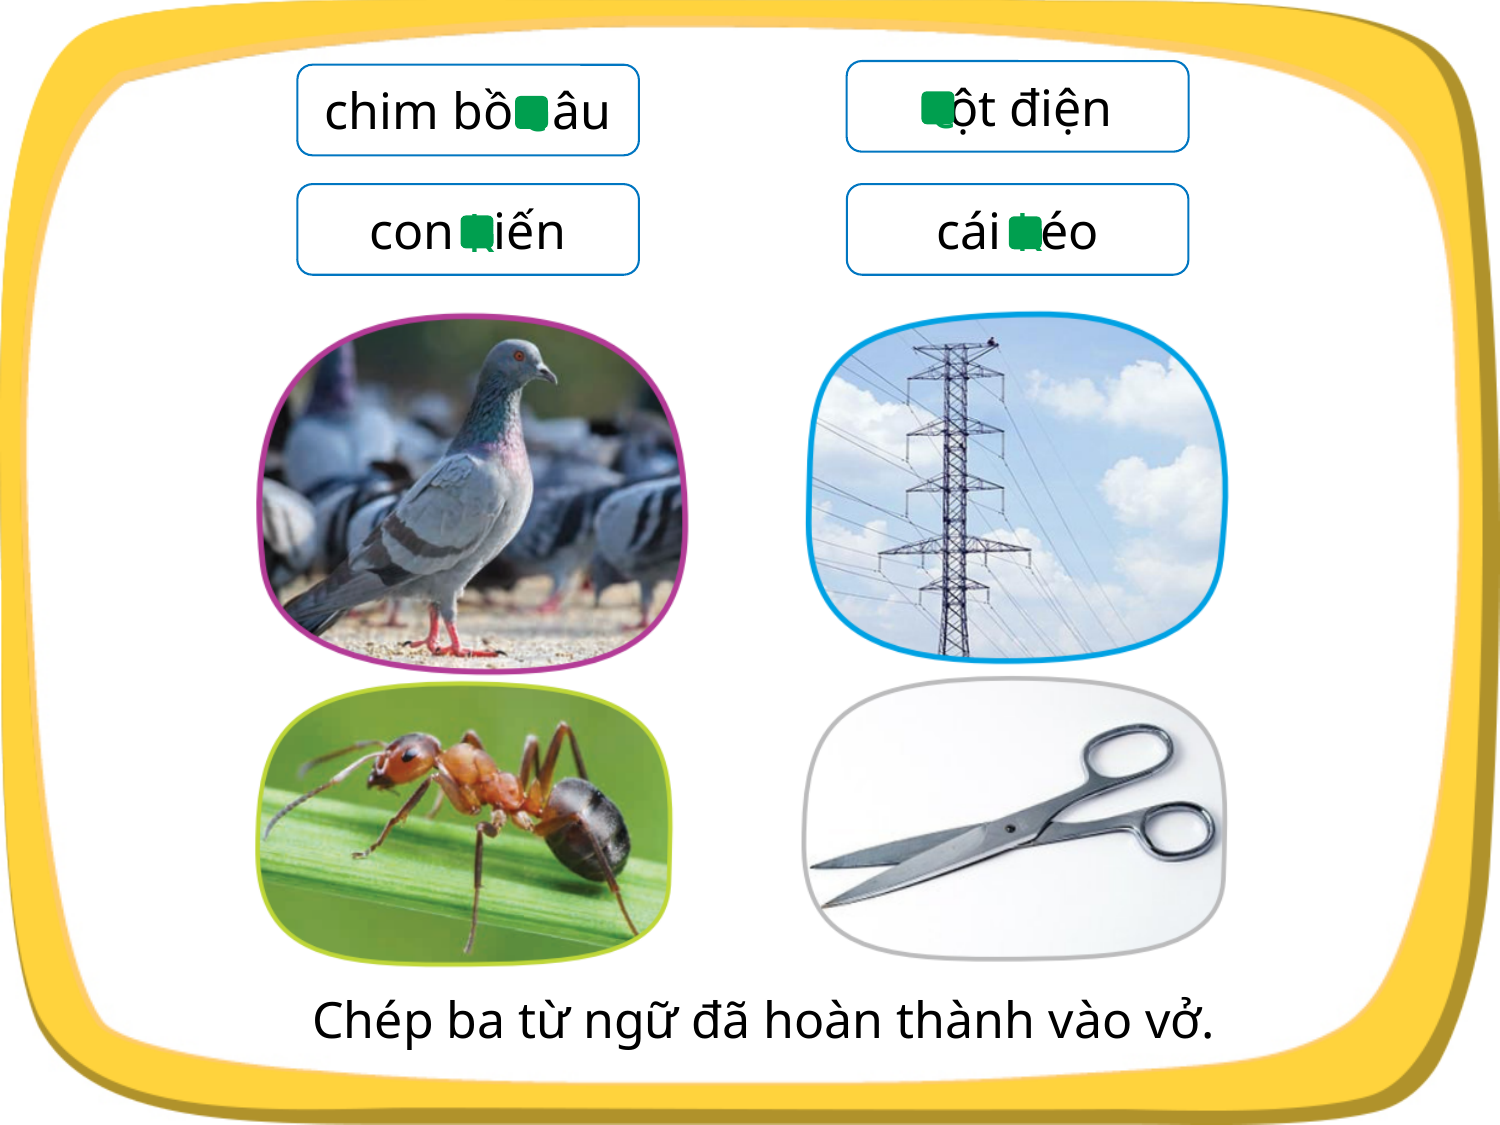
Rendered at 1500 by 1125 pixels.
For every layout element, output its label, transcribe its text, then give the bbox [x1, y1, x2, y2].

picture [0, 0, 1500, 1125]
text_box cái éo [845, 183, 1190, 276]
text_box ột điện [845, 59, 1190, 153]
text_box con iến [296, 183, 640, 276]
text_box chim bồ âu [296, 63, 640, 157]
text_box k [453, 194, 511, 270]
text_box c [508, 73, 563, 149]
text_box c [916, 70, 971, 146]
text_box Chép ba từ ngữ đã hoàn thành vào vở. [297, 981, 1231, 1057]
text_box k [1001, 194, 1058, 270]
